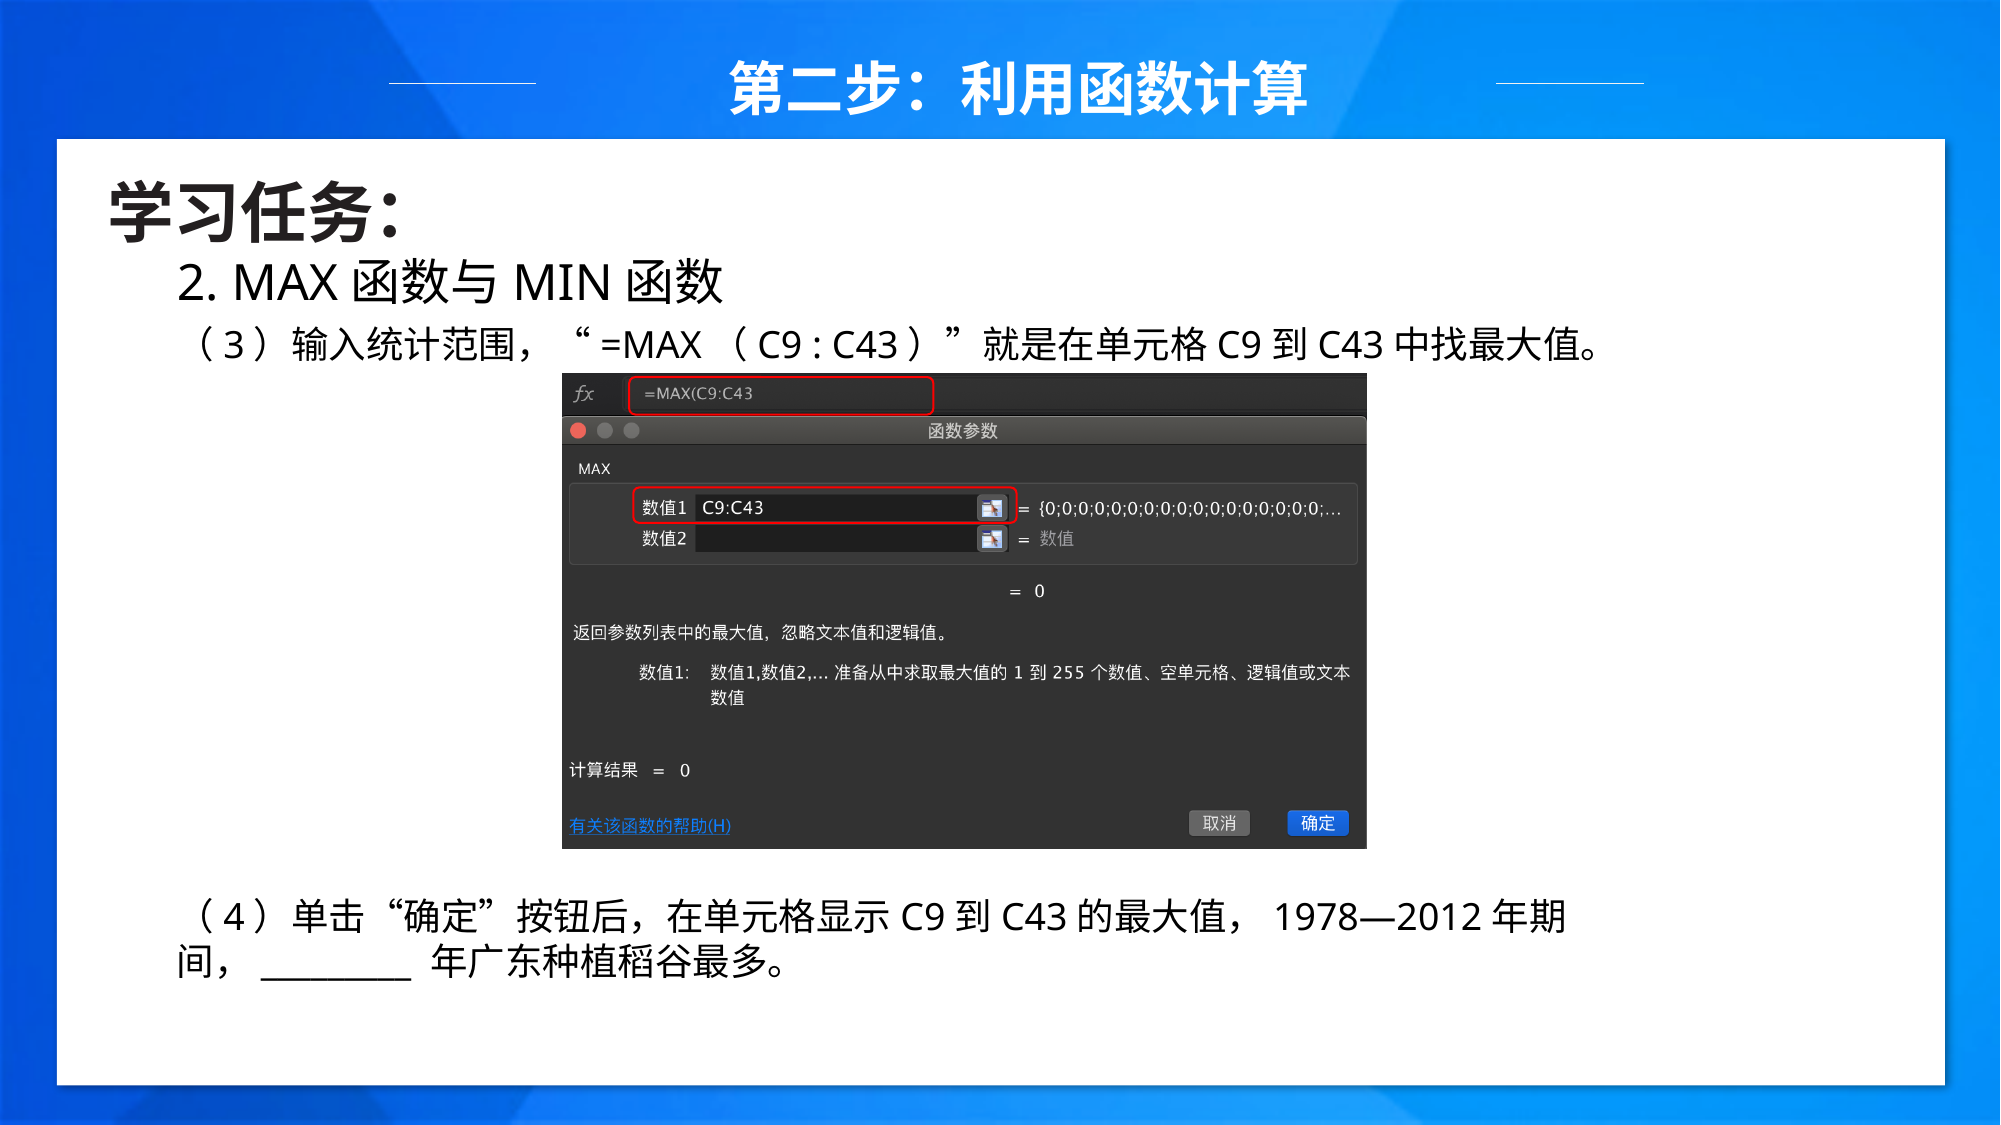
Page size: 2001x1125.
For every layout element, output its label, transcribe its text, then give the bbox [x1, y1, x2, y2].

text_box 2. MAX函数与MIN函数 [162, 213, 1247, 313]
text_box （3）输入统计范围，“=MAX（C9 : C43）”就是在单元格C9到C43中找最大值。 [162, 313, 1802, 374]
picture [0, 0, 2000, 1125]
text_box [1258, 816, 1676, 885]
text_box （4）单击“确定”按钮后，在单元格显示C9到C43的最大值，1978—2012年期间，_________ 年广东种植稻谷最多。 [162, 885, 1804, 991]
text_box 学习任务： [92, 123, 456, 259]
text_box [388, 42, 1644, 124]
